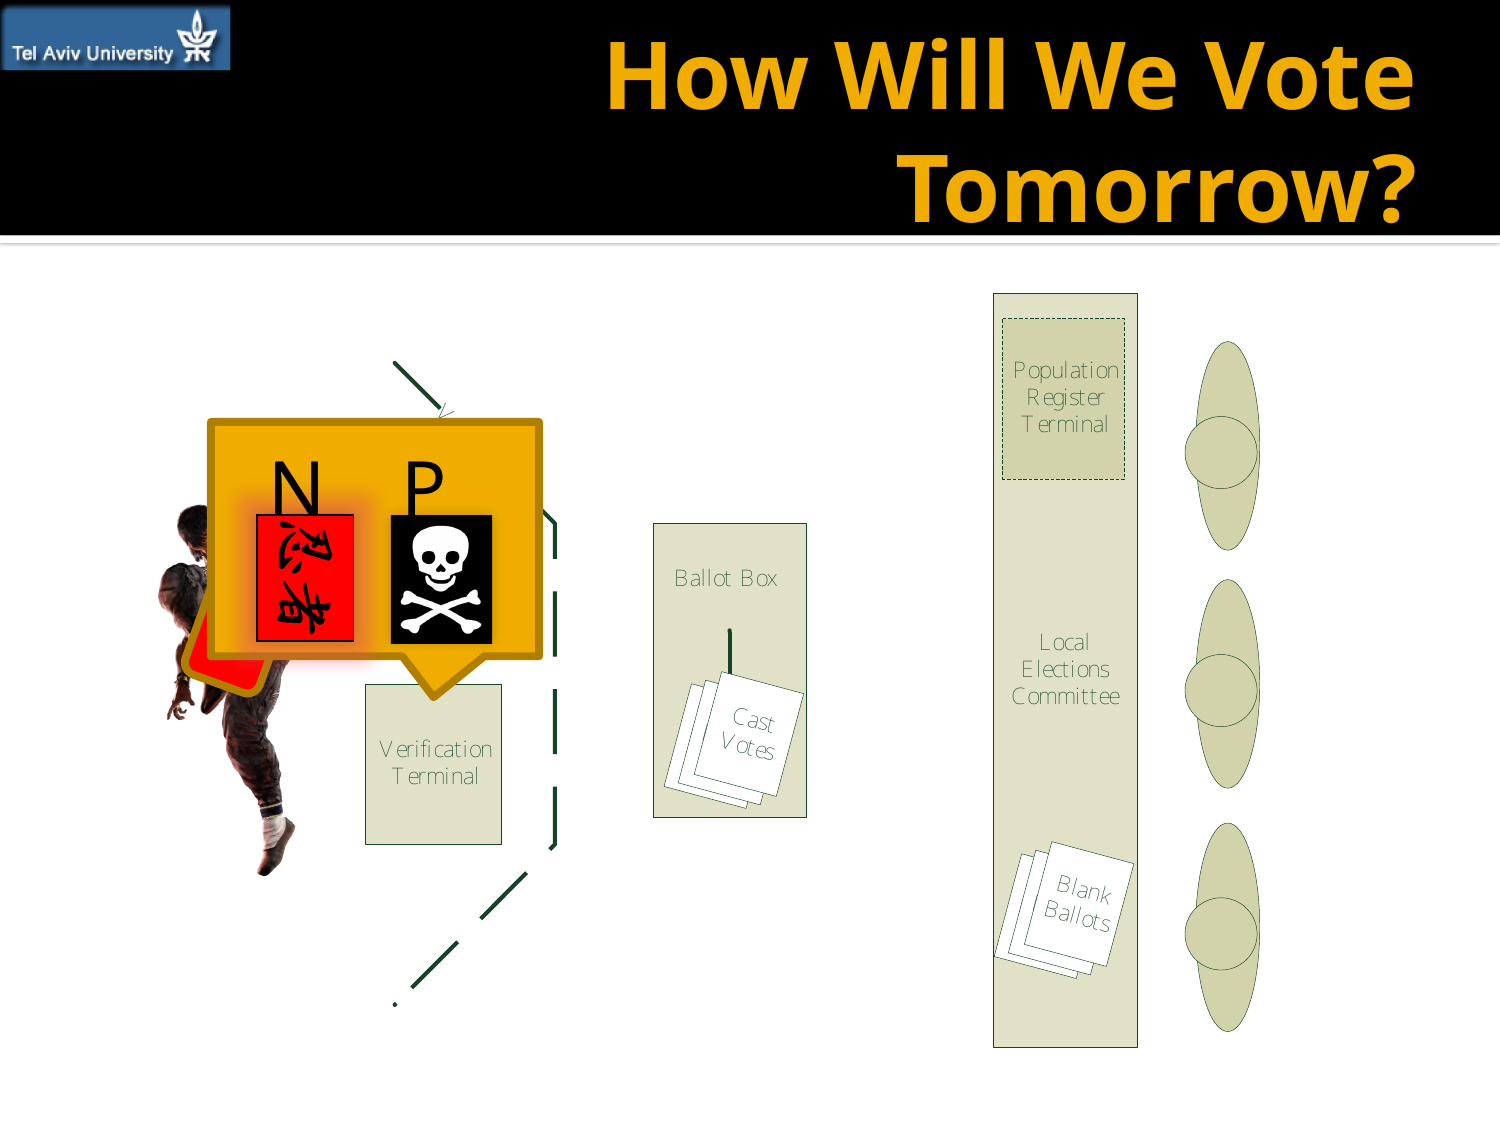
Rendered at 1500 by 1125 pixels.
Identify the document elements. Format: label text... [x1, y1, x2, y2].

title How Will We Vote Tomorrow? [75, 25, 1425, 231]
picture [157, 429, 379, 884]
picture [242, 530, 368, 626]
picture [0, 0, 241, 81]
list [339, 291, 1263, 1050]
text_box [210, 421, 539, 657]
